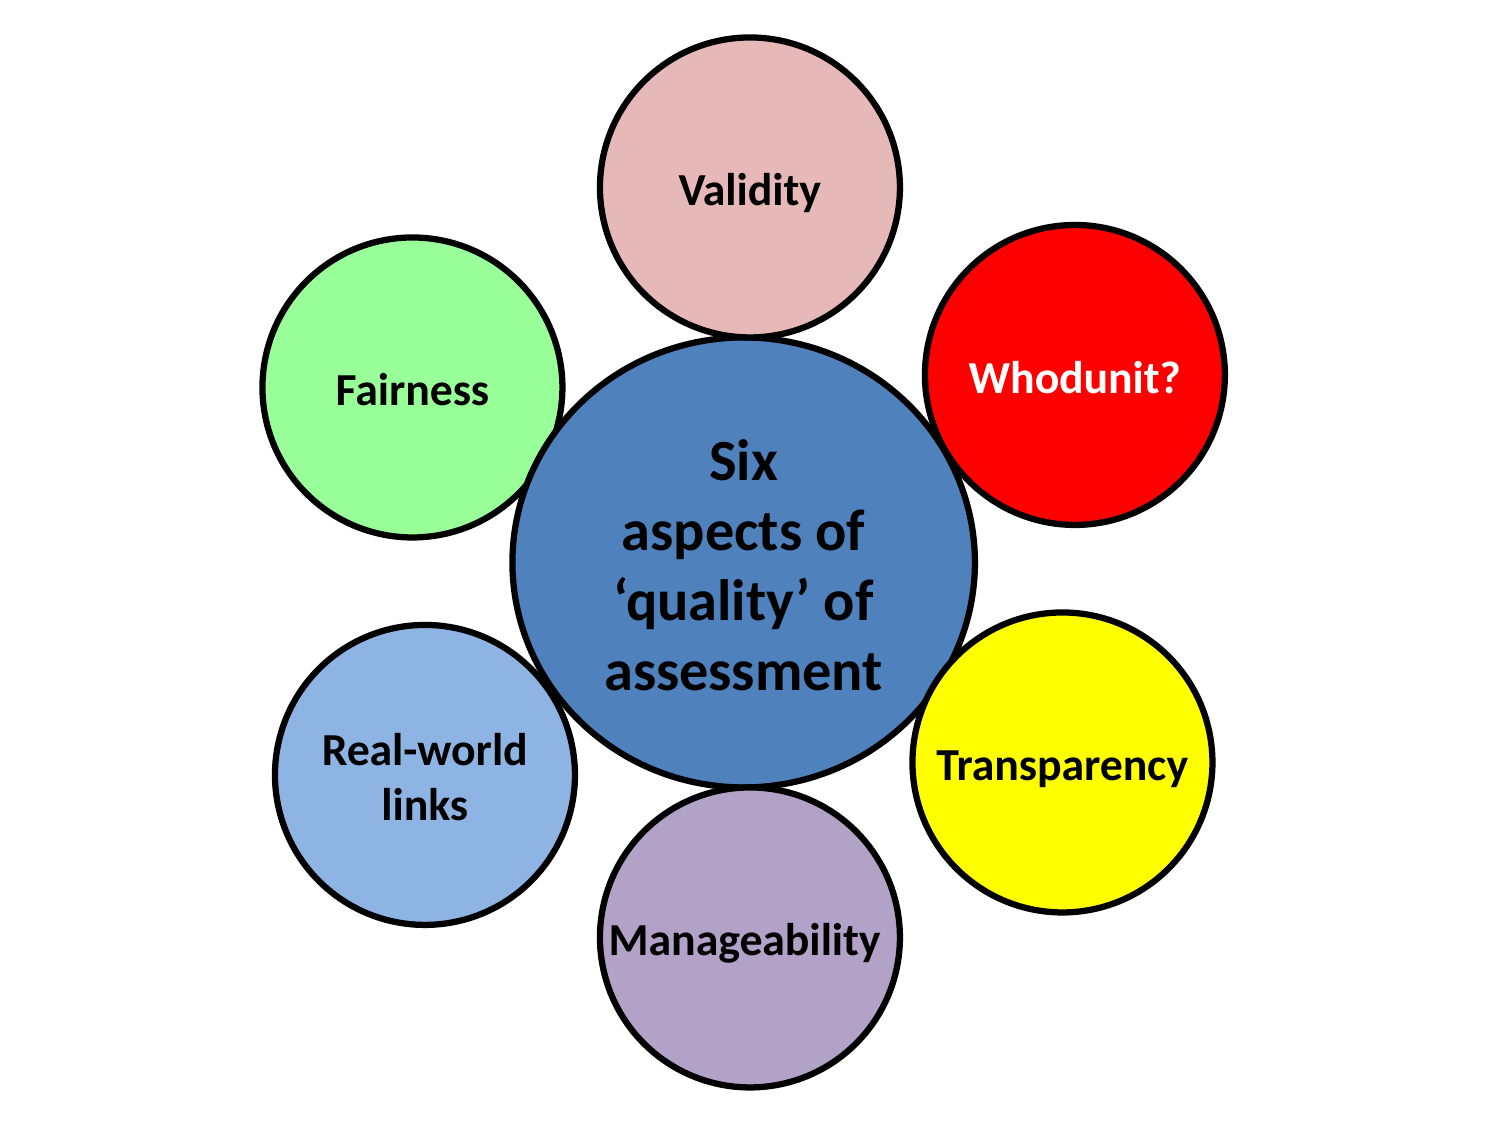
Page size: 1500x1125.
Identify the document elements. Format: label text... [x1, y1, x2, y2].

text_box Validity [597, 35, 903, 340]
text_box Real-world links [272, 622, 578, 928]
text_box Transparency [910, 610, 1215, 915]
text_box Manageability [597, 785, 903, 1090]
text_box Whodunit? [922, 222, 1228, 528]
text_box Fairness [260, 235, 565, 540]
text_box Six aspects of ‘quality’ of assessment [510, 336, 978, 788]
